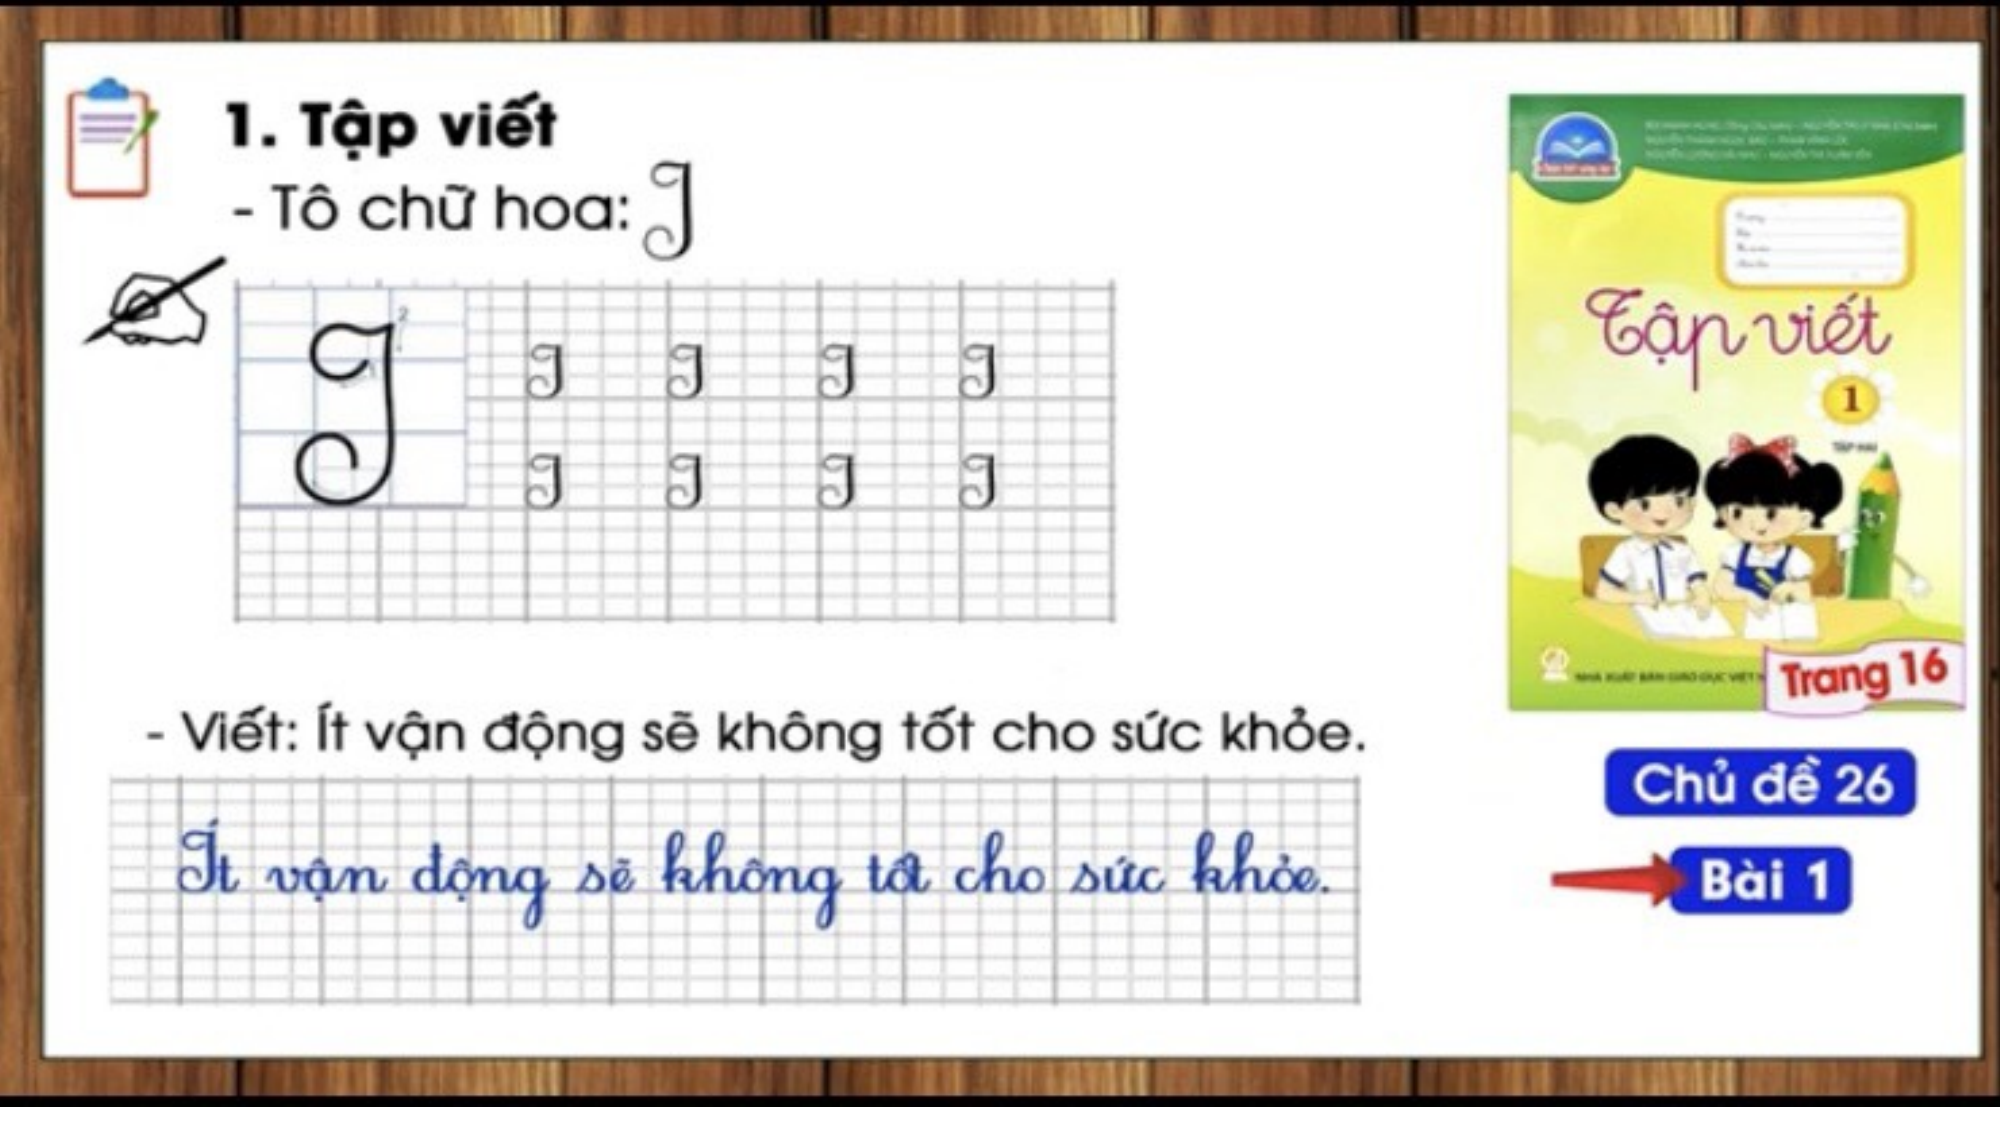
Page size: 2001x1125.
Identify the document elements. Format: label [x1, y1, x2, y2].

list [0, 0, 2000, 1107]
